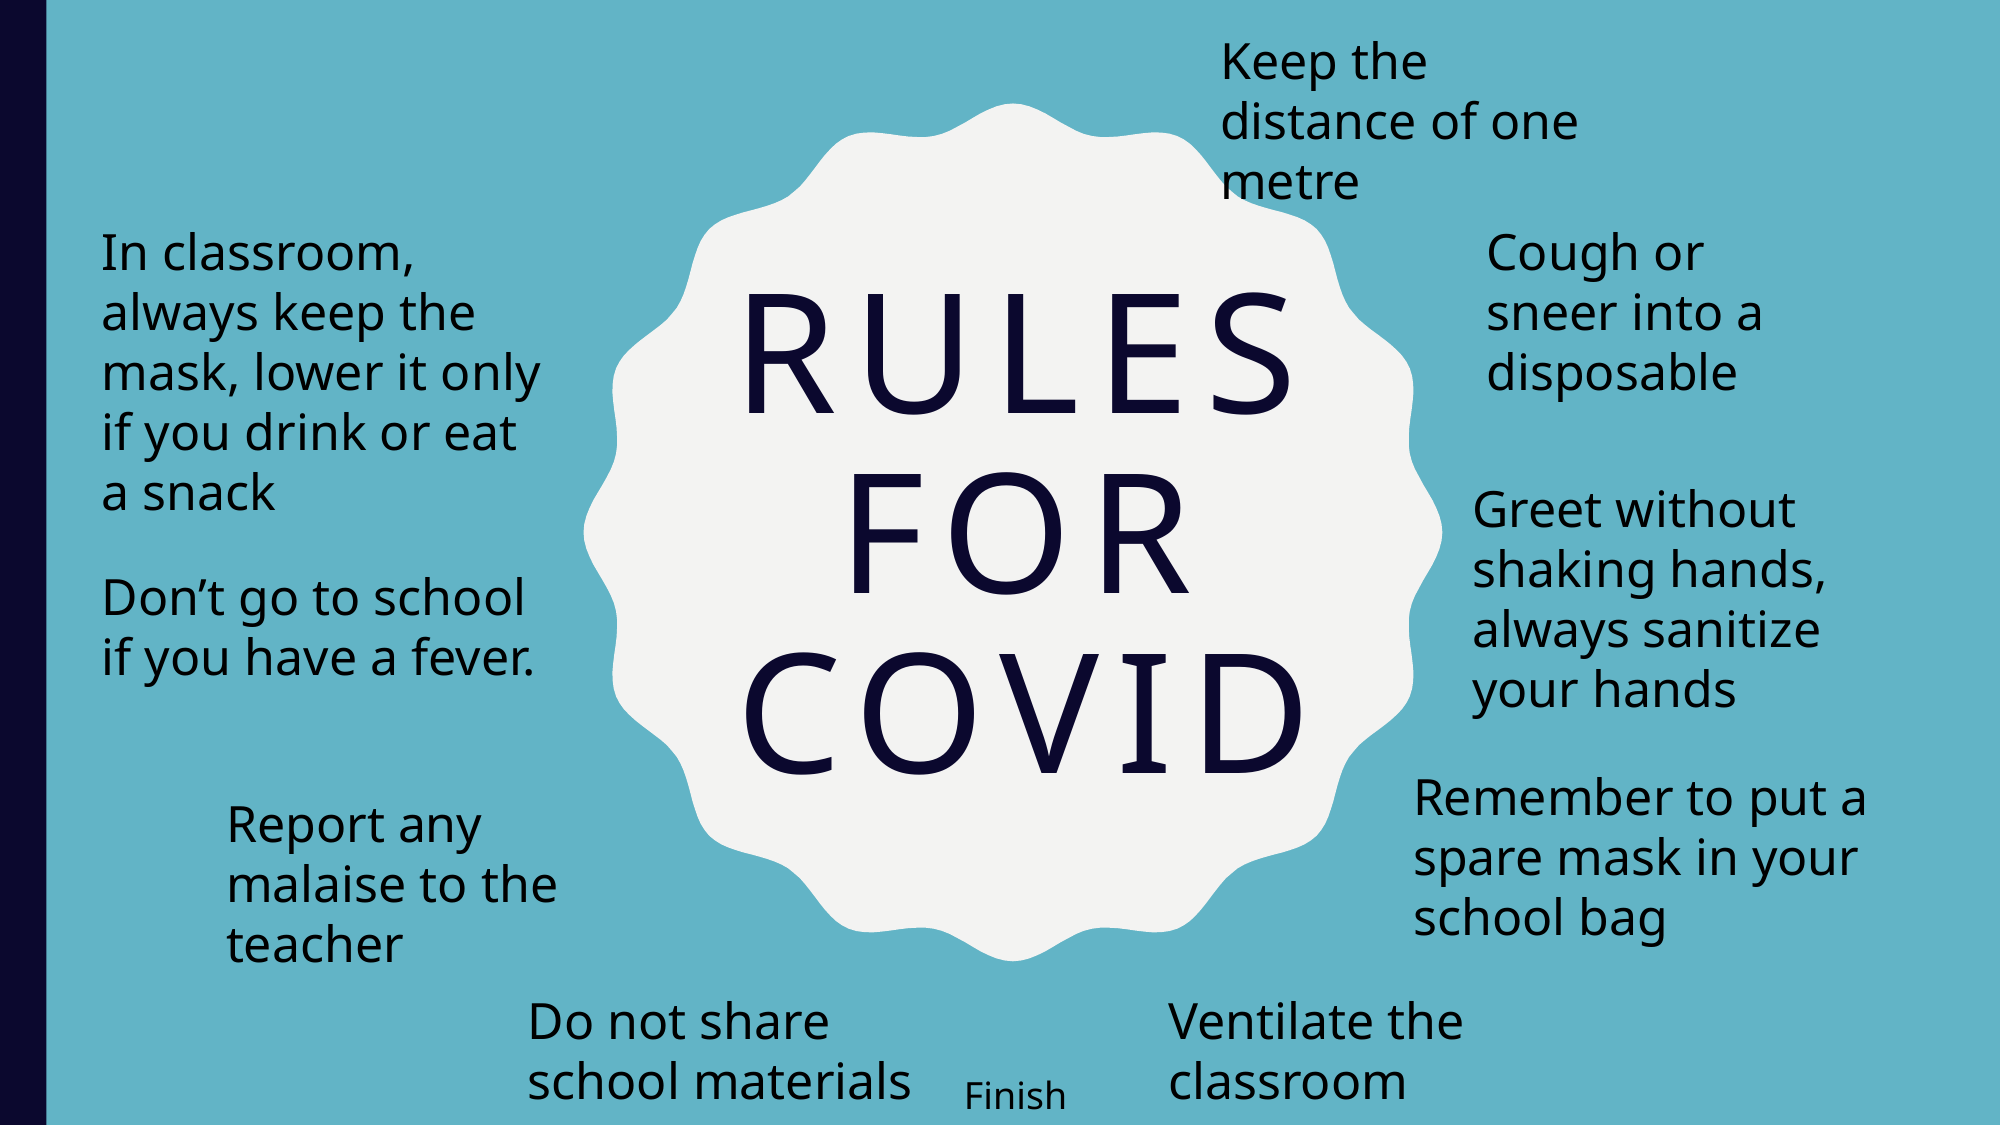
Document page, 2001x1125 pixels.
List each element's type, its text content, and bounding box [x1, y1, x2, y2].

text_box Remember to put a spare mask in your school bag [1398, 758, 1890, 954]
text_box Report any malaise to the teacher [211, 785, 598, 981]
text_box Ventilate the classroom [1153, 982, 1595, 1117]
text_box Finish [945, 1064, 1096, 1125]
text_box Greet without shaking hands, always sanitize your hands [1457, 470, 1899, 726]
text_box Do not share school materials [513, 982, 946, 1117]
text_box In classroom, always keep the mask, lower it only if you drink or eat a snack [86, 213, 568, 528]
text_box Keep the distance of one metre [1205, 21, 1647, 217]
title Rules for Covid [513, 381, 1535, 698]
text_box Don’t go to school if you have a fever. [86, 558, 568, 693]
text_box Cough or sneer into a disposable [1471, 213, 1822, 408]
